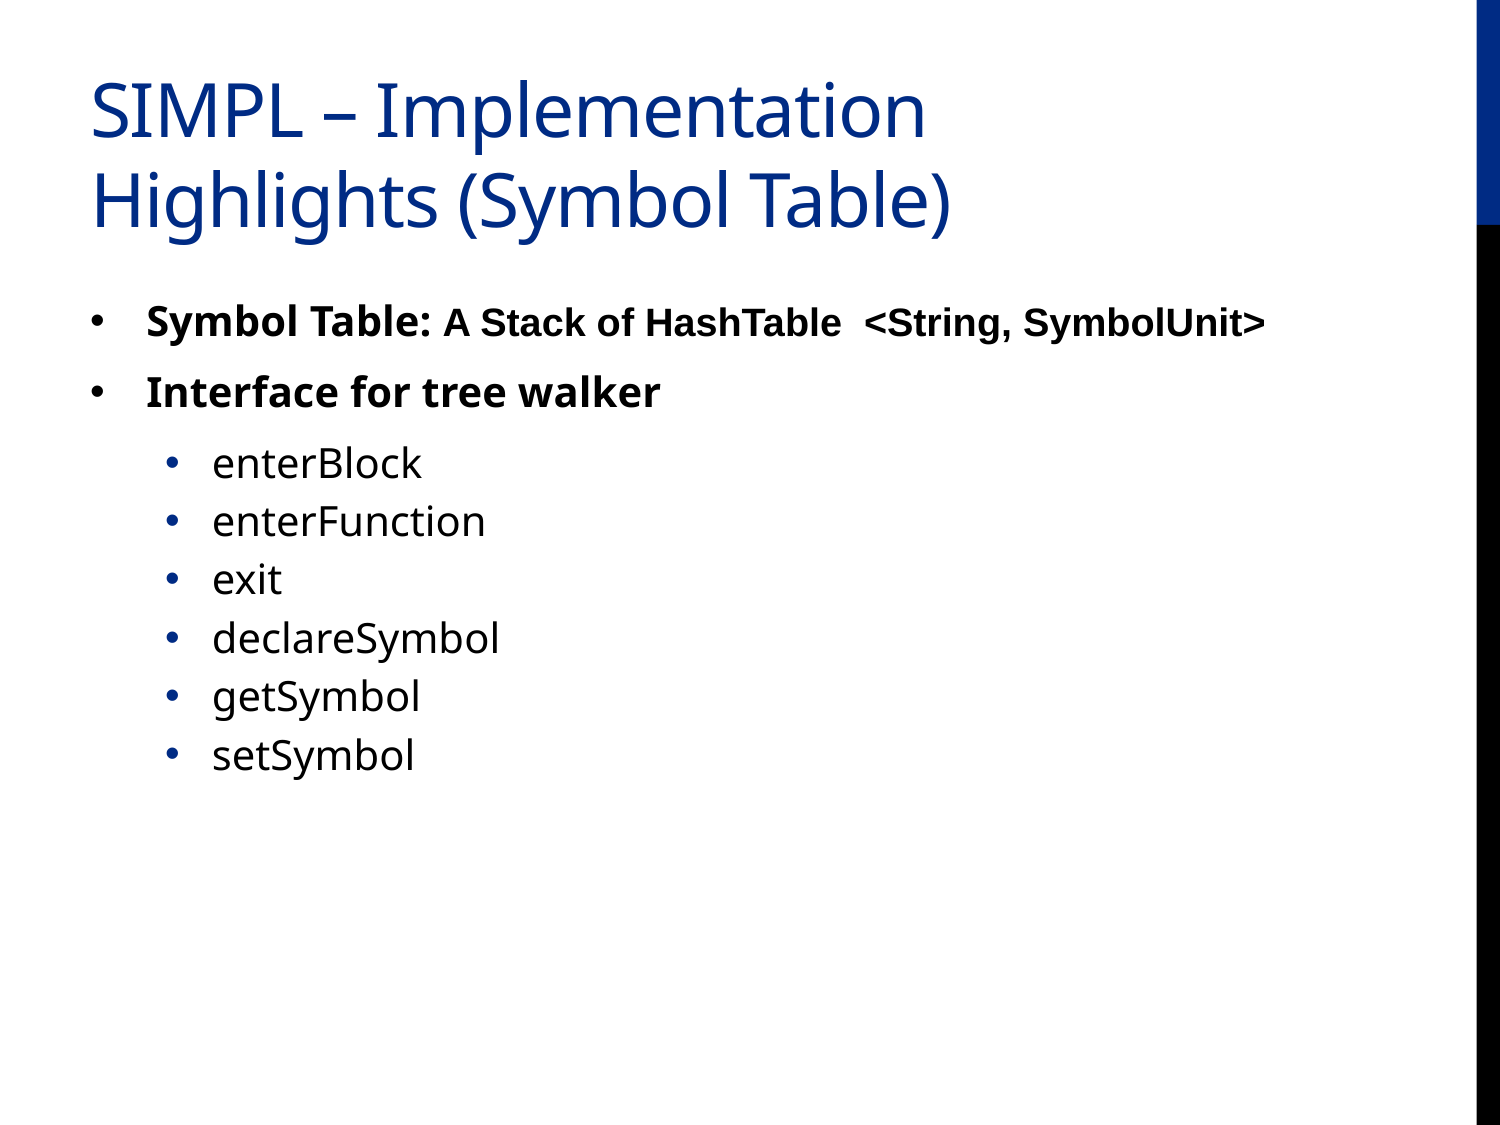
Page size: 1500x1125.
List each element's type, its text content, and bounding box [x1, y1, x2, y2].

list Symbol Table: A Stack of HashTable <String, SymbolUnit> Interface for tree walker enterBlock enterFunction exit declareSymbol getSymbol setSymbol [74, 287, 1326, 1006]
title SIMPL – Implementation Highlights (Symbol Table) [75, 24, 1025, 250]
